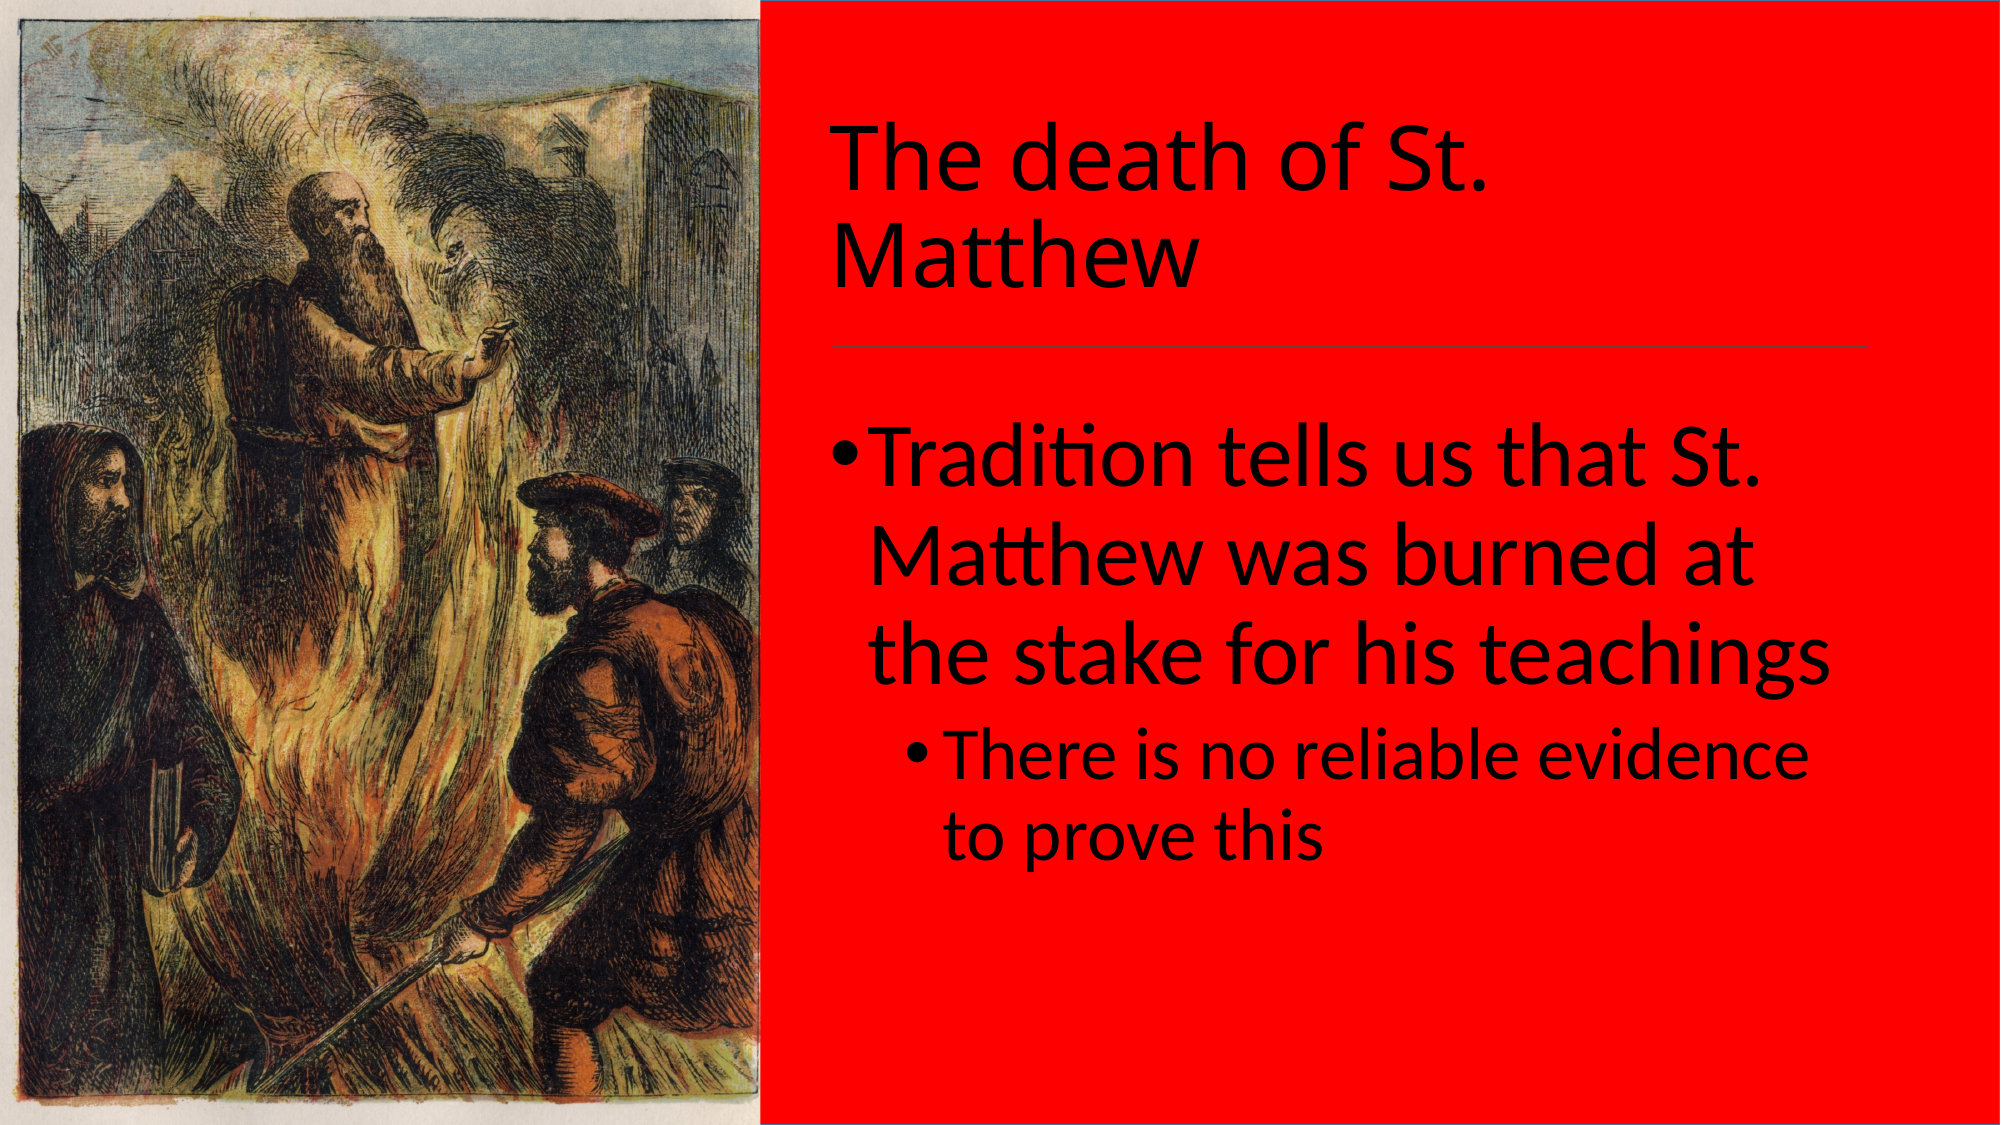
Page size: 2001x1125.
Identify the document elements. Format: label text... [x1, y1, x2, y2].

text_box [761, 0, 2000, 1125]
title The death of St. Matthew [814, 103, 1895, 315]
list Tradition tells us that St. Matthew was burned at the stake for his teachings There is no reliable evidence to prove this [814, 399, 1895, 1021]
picture [0, 0, 761, 1125]
